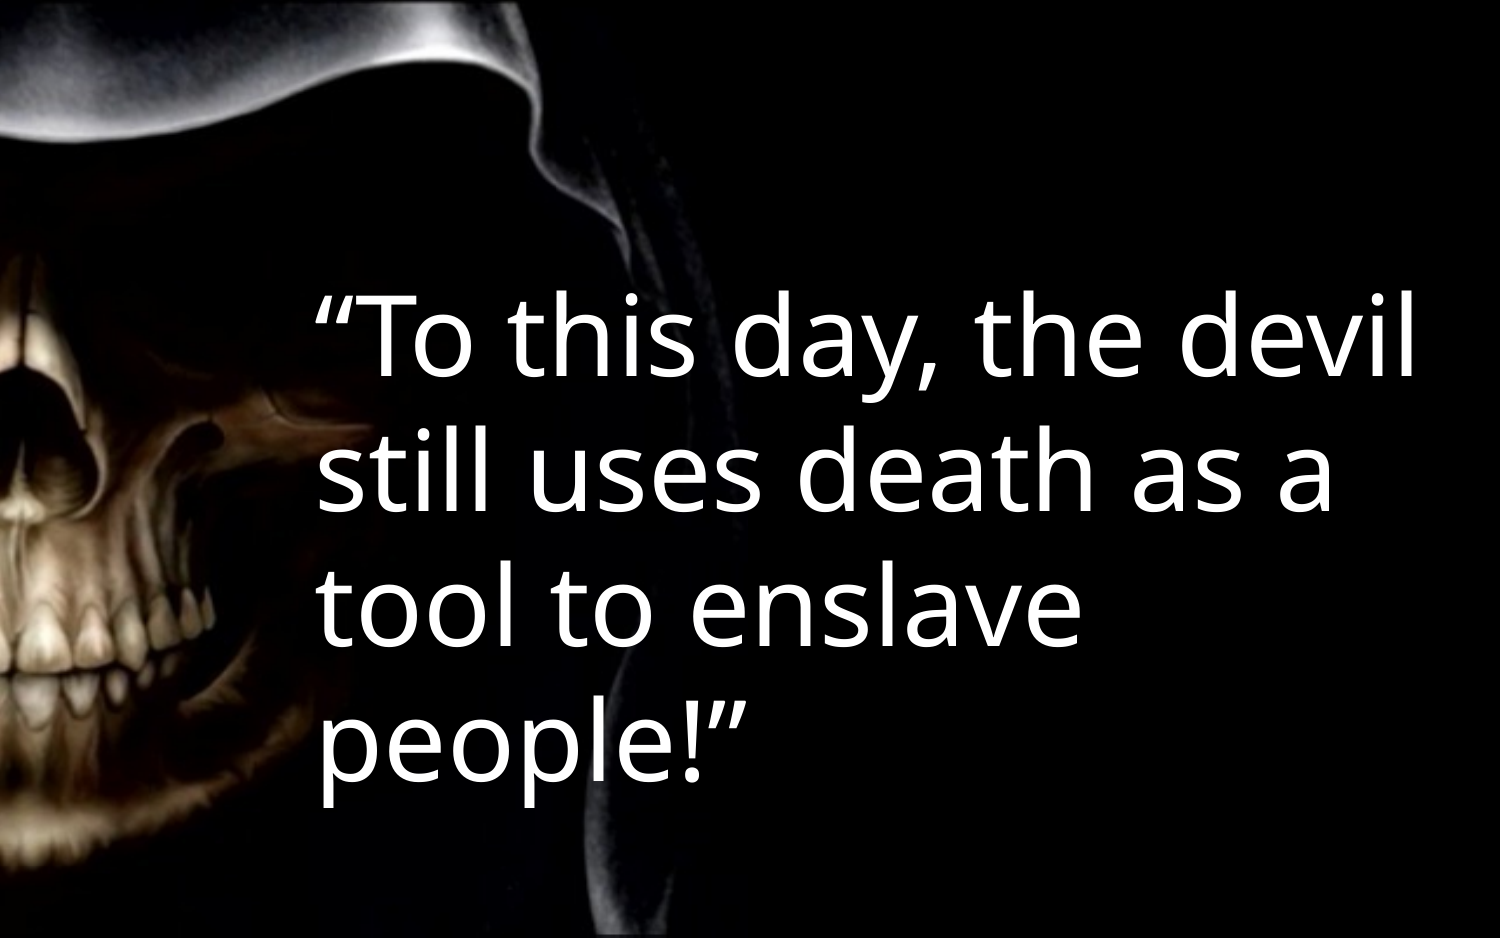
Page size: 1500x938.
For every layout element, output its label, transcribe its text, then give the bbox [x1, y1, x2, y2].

picture [0, 0, 749, 938]
text_box “To this day, the devil still uses death as a tool to enslave people!” [300, 256, 1450, 811]
